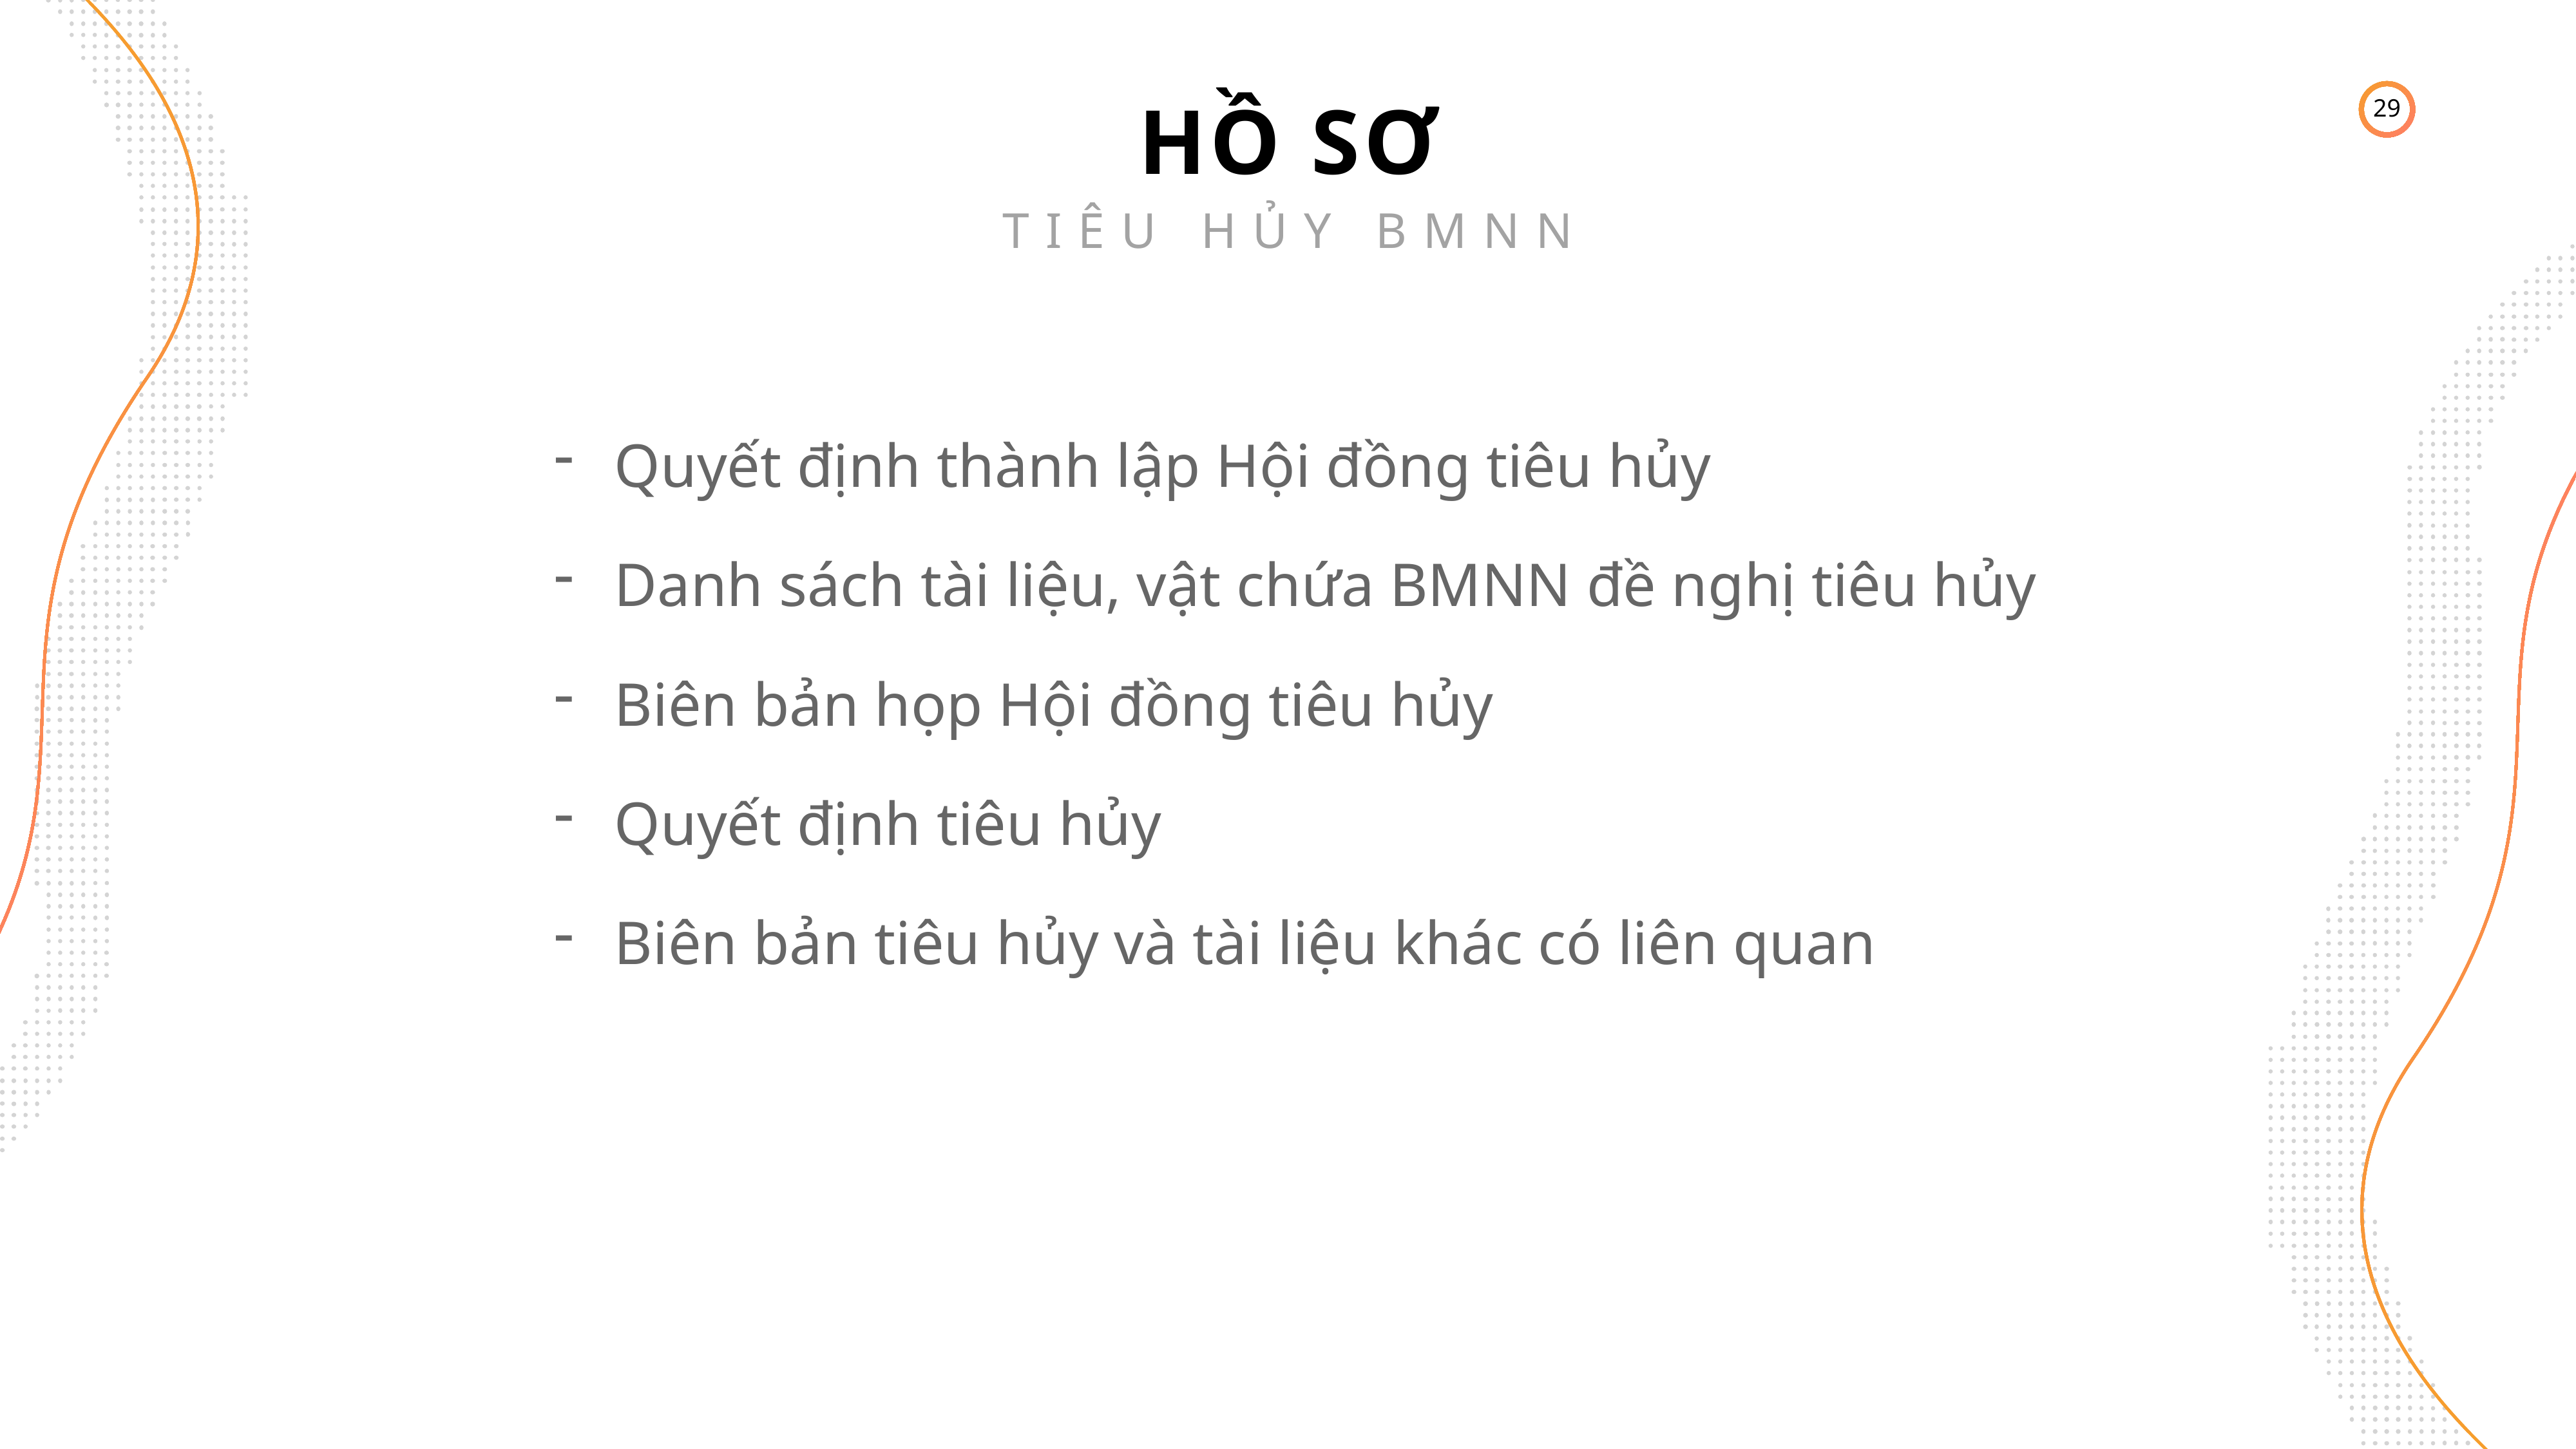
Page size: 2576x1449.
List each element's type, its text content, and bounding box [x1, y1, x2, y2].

text_box [104, 857, 110, 862]
text_box [2488, 314, 2493, 319]
text_box [2454, 511, 2459, 516]
text_box [151, 195, 155, 200]
text_box [151, 497, 155, 502]
text_box [2419, 767, 2423, 772]
text_box [127, 172, 132, 176]
text_box [46, 741, 51, 746]
text_box [115, 21, 121, 26]
text_box [2361, 1417, 2366, 1422]
text_box [70, 892, 74, 898]
text_box [162, 358, 167, 363]
text_box [0, 1066, 5, 1071]
text_box [2374, 1278, 2378, 1283]
text_box [243, 195, 248, 200]
text_box [81, 869, 86, 873]
text_box [2349, 1197, 2354, 1202]
text_box [2349, 883, 2354, 888]
text_box [162, 265, 167, 270]
text_box [2442, 441, 2447, 447]
text_box [2419, 650, 2423, 656]
text_box [2465, 465, 2470, 470]
text_box [2384, 883, 2389, 888]
text_box [2454, 697, 2459, 702]
text_box [2372, 1231, 2378, 1236]
text_box [2430, 511, 2436, 516]
text_box [2477, 639, 2482, 645]
text_box [2291, 1266, 2296, 1271]
text_box [2454, 582, 2459, 586]
text_box [139, 544, 144, 549]
text_box [46, 799, 51, 804]
text_box [2291, 1150, 2296, 1155]
text_box [81, 555, 86, 560]
text_box [104, 509, 110, 514]
text_box [2442, 616, 2447, 621]
text_box [2419, 545, 2423, 551]
text_box [2303, 964, 2307, 969]
text_box [196, 334, 202, 339]
text_box [220, 172, 225, 176]
text_box [23, 1054, 28, 1059]
text_box [34, 846, 40, 850]
text_box [2430, 465, 2436, 470]
text_box [139, 195, 144, 200]
text_box [2407, 465, 2412, 470]
text_box [2338, 1208, 2343, 1213]
text_box [57, 659, 62, 665]
text_box [116, 532, 121, 537]
text_box [104, 683, 110, 688]
text_box [2384, 1324, 2389, 1329]
text_box [2407, 779, 2412, 784]
text_box [2407, 709, 2412, 714]
text_box [2430, 477, 2436, 482]
text_box [2442, 582, 2447, 586]
text_box [2291, 1069, 2296, 1074]
text_box [70, 857, 74, 862]
text_box [2349, 871, 2354, 876]
text_box [70, 695, 74, 700]
text_box [2558, 256, 2563, 261]
text_box [2419, 848, 2423, 853]
text_box [2291, 1046, 2296, 1051]
text_box [2465, 627, 2470, 633]
text_box [2442, 384, 2447, 389]
text_box [2338, 1244, 2343, 1248]
text_box [2419, 709, 2423, 714]
text_box [2465, 395, 2470, 400]
text_box [2419, 441, 2423, 447]
text_box [185, 381, 191, 386]
text_box [81, 892, 86, 898]
text_box [70, 822, 74, 828]
text_box [2407, 941, 2412, 946]
text_box [2407, 732, 2412, 737]
text_box [198, 195, 202, 200]
text_box [2419, 430, 2423, 435]
text_box [2303, 1057, 2307, 1063]
text_box [2314, 1301, 2320, 1307]
text_box [2442, 650, 2447, 656]
text_box [2384, 1383, 2389, 1388]
text_box [2430, 1406, 2436, 1410]
text_box [2465, 755, 2470, 760]
text_box [2291, 1278, 2296, 1283]
text_box [2361, 1126, 2366, 1132]
text_box [2303, 1219, 2308, 1225]
text_box [139, 358, 144, 363]
text_box [2442, 721, 2447, 726]
text_box [2372, 1069, 2378, 1074]
text_box [209, 346, 214, 351]
text_box [70, 1043, 74, 1048]
text_box [162, 21, 167, 26]
text_box [2535, 326, 2540, 330]
text_box [23, 1124, 28, 1129]
text_box [0, 1090, 5, 1095]
text_box [2326, 1057, 2331, 1063]
text_box [2430, 732, 2436, 737]
text_box [139, 428, 144, 433]
text_box [2361, 1394, 2366, 1399]
text_box [57, 625, 62, 630]
text_box [2419, 895, 2423, 900]
text_box [2338, 1103, 2343, 1109]
text_box [162, 578, 167, 583]
text_box [2372, 1219, 2378, 1225]
text_box [139, 451, 144, 455]
text_box [2430, 1394, 2435, 1399]
text_box [2454, 639, 2459, 645]
text_box [127, 32, 132, 38]
text_box [2361, 1139, 2366, 1144]
text_box [104, 68, 109, 73]
text_box [93, 555, 98, 560]
text_box [2430, 407, 2436, 412]
text_box [46, 764, 51, 769]
text_box [151, 21, 155, 26]
text_box [2396, 1324, 2401, 1329]
text_box [2454, 395, 2459, 400]
text_box [2523, 302, 2529, 307]
text_box [2442, 674, 2447, 679]
text_box [93, 810, 98, 816]
text_box [151, 102, 155, 107]
text_box [2477, 582, 2482, 586]
text_box [139, 567, 144, 572]
text_box [2384, 1405, 2389, 1410]
text_box [35, 1020, 40, 1025]
text_box [2372, 1266, 2378, 1271]
text_box [2465, 348, 2470, 354]
text_box [139, 184, 144, 188]
text_box [162, 311, 167, 317]
text_box [2407, 627, 2412, 633]
text_box [232, 265, 236, 270]
text_box [2384, 988, 2389, 992]
text_box [2396, 964, 2400, 969]
text_box HỒ SƠ [1129, 80, 1447, 195]
text_box [46, 973, 51, 978]
text_box [2326, 1197, 2331, 1202]
text_box [104, 846, 110, 850]
text_box [115, 102, 121, 108]
text_box [11, 1078, 17, 1083]
text_box [2419, 790, 2423, 795]
text_box [2396, 790, 2400, 795]
text_box [35, 1054, 40, 1059]
text_box [2268, 1057, 2273, 1063]
text_box [151, 346, 155, 351]
text_box [2291, 1057, 2296, 1063]
text_box [69, 636, 74, 641]
text_box [162, 381, 167, 386]
text_box [2326, 1289, 2331, 1294]
text_box [173, 55, 178, 61]
text_box [2338, 1173, 2343, 1178]
text_box [116, 695, 121, 700]
text_box [2546, 302, 2552, 307]
text_box [2349, 1255, 2354, 1260]
text_box [220, 334, 225, 339]
text_box [116, 474, 121, 479]
text_box [2326, 1092, 2331, 1097]
text_box [58, 1008, 62, 1013]
text_box [128, 590, 132, 594]
text_box [2396, 755, 2400, 760]
text_box [2430, 557, 2436, 563]
text_box [2384, 790, 2389, 795]
text_box [2430, 779, 2436, 784]
text_box [2361, 929, 2366, 934]
text_box [58, 1020, 62, 1025]
text_box [2419, 1417, 2424, 1422]
text_box [2361, 1301, 2366, 1306]
text_box [93, 985, 98, 990]
text_box [46, 927, 51, 932]
text_box [2465, 674, 2470, 679]
text_box [57, 695, 62, 700]
text_box [127, 102, 132, 108]
text_box [2407, 813, 2412, 819]
text_box [232, 369, 236, 374]
text_box [162, 392, 167, 397]
text_box [232, 381, 236, 386]
text_box [2477, 557, 2482, 563]
text_box [2338, 1126, 2343, 1132]
text_box [70, 939, 74, 943]
text_box [2349, 1103, 2354, 1108]
text_box [46, 880, 51, 886]
text_box [70, 869, 74, 873]
text_box [2303, 1173, 2308, 1178]
text_box [162, 149, 167, 154]
text_box [2419, 592, 2423, 598]
text_box [2361, 1289, 2366, 1294]
text_box [93, 973, 98, 978]
text_box [128, 601, 132, 607]
text_box [104, 717, 110, 723]
text_box [2384, 1429, 2389, 1434]
text_box [232, 299, 236, 305]
text_box [2419, 477, 2423, 482]
text_box [2349, 1289, 2354, 1294]
text_box [2326, 1010, 2331, 1016]
text_box [2396, 767, 2400, 772]
text_box [2407, 650, 2412, 656]
text_box [2291, 1244, 2296, 1248]
text_box [232, 230, 236, 236]
text_box [46, 892, 51, 898]
text_box [2511, 290, 2517, 296]
text_box [151, 358, 155, 363]
text_box [2465, 663, 2470, 667]
text_box [34, 741, 39, 746]
text_box [2384, 895, 2389, 900]
text_box [128, 659, 132, 665]
text_box [173, 462, 179, 468]
text_box [196, 416, 202, 421]
text_box [2291, 1185, 2296, 1190]
text_box [2361, 1266, 2366, 1271]
text_box [104, 776, 110, 781]
text_box [2372, 1336, 2378, 1341]
text_box [104, 497, 110, 502]
text_box [81, 695, 86, 700]
text_box [2430, 1417, 2436, 1422]
text_box [2396, 732, 2400, 737]
text_box [2291, 1081, 2296, 1085]
text_box [2430, 709, 2436, 714]
text_box [208, 265, 214, 270]
text_box [46, 1090, 51, 1095]
text_box [2326, 1266, 2331, 1271]
text_box [2361, 1103, 2366, 1108]
text_box [104, 973, 110, 978]
text_box [220, 195, 225, 200]
text_box [2430, 720, 2436, 726]
text_box [2349, 860, 2354, 865]
text_box [2430, 685, 2436, 690]
text_box [35, 1066, 40, 1071]
text_box [11, 1090, 17, 1095]
text_box [2349, 1185, 2354, 1190]
text_box [57, 764, 62, 769]
text_box [81, 648, 86, 653]
text_box [2361, 1312, 2366, 1318]
text_box [104, 648, 110, 653]
text_box [104, 544, 110, 549]
text_box [185, 323, 191, 328]
text_box [35, 985, 40, 990]
text_box [2570, 278, 2575, 284]
text_box [208, 299, 214, 305]
text_box [2372, 1394, 2378, 1399]
text_box [70, 799, 74, 804]
text_box [173, 288, 178, 293]
text_box [2407, 883, 2412, 888]
text_box [58, 857, 62, 862]
text_box [162, 160, 167, 166]
text_box [232, 253, 236, 258]
text_box [58, 1054, 62, 1059]
text_box [2442, 860, 2448, 865]
text_box [58, 834, 62, 839]
text_box [173, 299, 178, 305]
text_box [58, 904, 62, 909]
text_box [2535, 290, 2540, 296]
text_box [0, 1148, 5, 1153]
text_box [151, 392, 155, 397]
text_box [2314, 1278, 2320, 1283]
text_box [2477, 743, 2481, 748]
text_box [2407, 929, 2412, 934]
text_box [2477, 663, 2482, 667]
text_box [2407, 558, 2412, 563]
text_box [81, 857, 86, 862]
text_box [2419, 1394, 2424, 1399]
text_box [2442, 557, 2447, 563]
text_box [2303, 1069, 2307, 1074]
text_box [2477, 348, 2481, 354]
text_box [208, 242, 214, 247]
text_box [2303, 1312, 2308, 1318]
text_box [185, 172, 190, 176]
text_box [2454, 721, 2459, 726]
text_box [232, 311, 236, 317]
text_box [243, 288, 248, 293]
text_box [2337, 1081, 2343, 1085]
text_box [2419, 779, 2423, 784]
text_box [139, 102, 144, 107]
text_box [162, 253, 167, 258]
text_box [2349, 1010, 2354, 1016]
text_box [185, 416, 191, 421]
text_box [58, 1066, 62, 1071]
text_box [2523, 314, 2529, 319]
text_box [2361, 1046, 2366, 1051]
text_box [162, 451, 167, 455]
text_box [2511, 326, 2517, 330]
text_box [2280, 1173, 2285, 1178]
text_box [2384, 964, 2389, 969]
text_box [2349, 988, 2354, 992]
text_box [11, 1113, 17, 1117]
text_box [2523, 348, 2528, 354]
text_box [2372, 1244, 2378, 1248]
text_box [2291, 1139, 2296, 1144]
text_box [2477, 372, 2481, 377]
text_box [2511, 372, 2517, 377]
text_box [173, 102, 178, 107]
text_box [104, 659, 110, 665]
text_box [2454, 534, 2459, 540]
text_box [70, 753, 74, 757]
text_box [197, 102, 202, 107]
text_box [2361, 871, 2367, 876]
text_box [81, 590, 86, 595]
text_box [2465, 441, 2470, 447]
text_box [185, 497, 191, 502]
text_box [34, 753, 39, 757]
text_box [2349, 1244, 2354, 1248]
text_box [2361, 964, 2366, 969]
text_box [2430, 1429, 2436, 1434]
text_box [93, 683, 98, 688]
text_box [162, 32, 167, 38]
text_box [2372, 1057, 2378, 1063]
text_box [2430, 523, 2436, 528]
text_box [128, 625, 132, 630]
text_box [2361, 999, 2366, 1004]
text_box [2535, 337, 2540, 342]
text_box [139, 532, 144, 537]
text_box [2372, 1034, 2378, 1039]
text_box [2361, 848, 2367, 853]
text_box [151, 32, 155, 38]
text_box [2430, 604, 2436, 609]
text_box [81, 927, 86, 932]
text_box [2314, 1010, 2319, 1016]
text_box [162, 277, 167, 281]
text_box [185, 439, 191, 444]
text_box [2314, 1173, 2320, 1178]
text_box [46, 1009, 51, 1013]
text_box [2477, 685, 2482, 690]
text_box [232, 346, 236, 351]
text_box [2465, 592, 2470, 598]
text_box [196, 277, 202, 281]
text_box [139, 207, 144, 213]
text_box [2349, 1162, 2354, 1166]
text_box [173, 242, 178, 247]
text_box [2361, 1081, 2366, 1085]
text_box [2384, 952, 2389, 958]
text_box [2314, 1069, 2320, 1074]
text_box [46, 857, 51, 862]
text_box [2372, 941, 2378, 946]
text_box [116, 625, 121, 630]
text_box [104, 79, 109, 84]
text_box [209, 404, 214, 409]
text_box [2465, 570, 2470, 574]
text_box [2384, 1278, 2389, 1283]
text_box [2314, 941, 2319, 946]
text_box [116, 486, 121, 491]
text_box [70, 996, 74, 1001]
text_box [220, 358, 225, 363]
text_box [2407, 663, 2412, 667]
text_box [173, 195, 178, 200]
text_box [232, 207, 236, 212]
text_box [2384, 1359, 2389, 1364]
text_box [173, 277, 178, 281]
text_box [115, 125, 121, 131]
text_box [70, 1054, 74, 1059]
text_box [139, 416, 144, 421]
text_box [2314, 1244, 2320, 1248]
text_box [2442, 1429, 2447, 1434]
text_box [81, 753, 86, 757]
text_box [0, 1078, 5, 1083]
text_box [2465, 790, 2470, 795]
text_box [128, 462, 132, 468]
text_box [2419, 883, 2423, 888]
text_box [2372, 964, 2378, 969]
text_box [151, 160, 155, 166]
text_box [23, 1066, 28, 1071]
text_box [162, 404, 167, 410]
text_box [2360, 471, 2576, 1449]
text_box [2326, 999, 2331, 1004]
text_box [185, 369, 191, 374]
text_box [93, 695, 98, 700]
text_box [93, 578, 98, 583]
text_box [104, 822, 110, 828]
text_box [23, 1043, 28, 1048]
text_box [2303, 1126, 2308, 1132]
text_box [208, 311, 214, 317]
text_box [2384, 929, 2389, 934]
text_box [220, 428, 225, 433]
text_box [2419, 860, 2423, 865]
text_box [70, 1008, 74, 1013]
text_box [2338, 1150, 2343, 1155]
text_box [57, 648, 62, 653]
text_box [2454, 627, 2459, 633]
text_box [93, 567, 98, 572]
text_box [2465, 372, 2470, 377]
text_box [208, 207, 214, 212]
text_box [2372, 906, 2378, 911]
text_box [162, 497, 167, 502]
text_box [2442, 570, 2447, 574]
text_box [220, 230, 225, 236]
text_box [2303, 1289, 2308, 1294]
text_box [2303, 1092, 2307, 1097]
text_box [81, 578, 86, 583]
text_box [104, 729, 110, 734]
text_box [139, 404, 144, 410]
text_box [232, 323, 236, 328]
text_box [185, 404, 191, 410]
text_box [2337, 1010, 2343, 1016]
text_box [2314, 964, 2319, 969]
text_box [151, 439, 155, 444]
text_box [2546, 314, 2552, 319]
text_box [35, 1113, 40, 1117]
text_box [2442, 407, 2447, 412]
text_box [58, 973, 62, 978]
text_box [2337, 1034, 2343, 1039]
text_box [2337, 1057, 2343, 1063]
text_box [196, 299, 202, 305]
text_box [2326, 1348, 2331, 1352]
text_box [115, 137, 121, 142]
text_box [93, 717, 98, 723]
text_box [2268, 1173, 2273, 1178]
text_box [2384, 906, 2389, 911]
text_box [2419, 825, 2423, 830]
text_box [93, 601, 98, 607]
text_box [104, 764, 110, 769]
text_box [46, 846, 51, 850]
text_box [2454, 743, 2459, 748]
text_box [2419, 522, 2423, 528]
text_box [243, 242, 248, 247]
text_box [2303, 1115, 2307, 1121]
text_box [220, 184, 225, 188]
text_box [162, 520, 167, 526]
text_box [151, 311, 155, 317]
text_box [2419, 837, 2423, 842]
text_box [232, 392, 236, 397]
text_box [70, 927, 74, 932]
text_box [2408, 1348, 2412, 1352]
text_box [2268, 1081, 2273, 1085]
text_box [151, 416, 155, 421]
text_box [23, 1090, 28, 1095]
text_box [70, 961, 74, 967]
text_box [2372, 918, 2378, 923]
text_box [57, 776, 62, 781]
text_box [2361, 1336, 2366, 1341]
text_box [2419, 906, 2423, 911]
text_box [2384, 871, 2389, 876]
text_box [93, 857, 98, 862]
text_box [138, 9, 144, 14]
text_box [2303, 1010, 2307, 1016]
text_box [151, 265, 155, 270]
text_box [2349, 1139, 2354, 1144]
text_box [70, 717, 74, 723]
text_box [57, 636, 62, 641]
text_box [173, 520, 179, 526]
text_box [162, 207, 167, 213]
text_box [58, 9, 62, 14]
text_box [104, 55, 109, 61]
text_box [2337, 929, 2343, 934]
text_box [2361, 988, 2366, 992]
text_box [2361, 895, 2367, 900]
text_box [2430, 639, 2436, 645]
text_box [2454, 604, 2459, 609]
text_box [2280, 1139, 2285, 1144]
text_box [2314, 1197, 2320, 1202]
text_box [2349, 1394, 2354, 1399]
text_box [139, 497, 144, 502]
text_box [93, 636, 98, 641]
text_box [2407, 639, 2412, 645]
text_box [2430, 883, 2436, 888]
text_box [185, 358, 191, 363]
text_box [232, 218, 236, 224]
text_box [138, 32, 144, 38]
text_box [2465, 697, 2470, 702]
text_box [93, 776, 98, 781]
text_box [104, 695, 110, 700]
text_box [2442, 685, 2447, 690]
text_box [243, 253, 248, 258]
text_box [2408, 1417, 2412, 1422]
text_box [139, 555, 144, 560]
text_box [174, 114, 178, 119]
text_box [2570, 244, 2575, 249]
text_box [2291, 1255, 2296, 1260]
text_box [2546, 256, 2552, 261]
text_box [81, 834, 86, 839]
text_box [220, 265, 225, 270]
text_box [243, 299, 248, 305]
text_box [2372, 825, 2378, 830]
text_box [2430, 663, 2436, 667]
text_box [93, 532, 98, 537]
text_box [57, 683, 62, 688]
text_box [2454, 477, 2459, 482]
text_box [196, 392, 202, 397]
text_box [2303, 1162, 2308, 1166]
text_box [2396, 952, 2400, 958]
text_box [2407, 837, 2412, 842]
text_box [2314, 1115, 2320, 1121]
text_box [173, 439, 179, 444]
text_box [46, 695, 51, 700]
text_box [2430, 755, 2436, 760]
text_box [173, 218, 178, 224]
text_box [2465, 685, 2470, 690]
text_box [2465, 534, 2470, 540]
text_box [2361, 1405, 2366, 1410]
text_box [2407, 790, 2412, 795]
text_box [116, 497, 121, 502]
text_box [173, 544, 179, 549]
text_box [93, 625, 98, 630]
text_box [2523, 290, 2529, 296]
text_box [197, 451, 202, 455]
text_box [58, 1078, 62, 1083]
text_box [2477, 616, 2482, 621]
text_box [2407, 592, 2412, 598]
text_box [173, 253, 178, 258]
text_box [115, 114, 121, 119]
text_box [2442, 1440, 2447, 1446]
text_box [2442, 663, 2447, 667]
text_box [69, 578, 74, 583]
text_box [104, 636, 110, 641]
text_box [2407, 570, 2412, 574]
text_box [2396, 871, 2400, 876]
text_box [2558, 267, 2563, 272]
text_box [2314, 1034, 2320, 1039]
text_box [2430, 500, 2436, 504]
text_box [2338, 1370, 2343, 1376]
text_box [185, 265, 191, 270]
text_box [11, 1136, 17, 1141]
text_box [2326, 988, 2331, 992]
text_box [2349, 1370, 2354, 1376]
text_box [139, 160, 144, 166]
text_box [151, 404, 155, 410]
text_box [2349, 1324, 2354, 1329]
text_box [2419, 697, 2423, 702]
text_box [209, 416, 214, 421]
text_box [2477, 697, 2482, 702]
text_box [162, 218, 167, 224]
text_box [58, 846, 62, 850]
text_box [2314, 1022, 2320, 1027]
text_box [2338, 1394, 2343, 1399]
text_box [70, 764, 74, 769]
text_box [209, 369, 214, 374]
text_box [81, 950, 86, 955]
text_box [2454, 557, 2459, 563]
text_box [2430, 441, 2436, 447]
text_box [162, 55, 167, 61]
text_box [186, 532, 191, 537]
text_box [2396, 1359, 2401, 1364]
text_box [2326, 976, 2331, 981]
text_box [2326, 1301, 2331, 1307]
text_box [2442, 1417, 2447, 1422]
text_box [151, 91, 155, 95]
text_box [115, 68, 121, 73]
text_box [208, 195, 214, 200]
text_box [2338, 1255, 2343, 1260]
text_box [2523, 337, 2528, 342]
text_box [127, 21, 132, 26]
text_box [2465, 582, 2470, 586]
text_box [151, 323, 155, 328]
text_box [2349, 895, 2354, 900]
text_box [2326, 1219, 2331, 1225]
text_box [104, 613, 110, 618]
text_box [81, 788, 86, 793]
text_box [2314, 1255, 2320, 1260]
text_box [243, 207, 248, 212]
text_box [2465, 511, 2470, 516]
text_box [2280, 1244, 2285, 1248]
text_box [2407, 755, 2412, 760]
text_box [2337, 895, 2343, 900]
text_box [2361, 883, 2367, 888]
text_box [2303, 1231, 2308, 1236]
text_box [2407, 895, 2412, 900]
text_box [11, 1043, 17, 1048]
text_box [162, 369, 167, 374]
text_box [173, 160, 178, 166]
text_box [2407, 534, 2412, 540]
text_box [2349, 1231, 2354, 1236]
text_box [2349, 1150, 2354, 1155]
text_box [2361, 1370, 2366, 1376]
text_box [46, 1054, 51, 1059]
text_box [208, 172, 214, 176]
text_box [2465, 453, 2470, 459]
text_box [2361, 1429, 2366, 1434]
text_box [58, 996, 62, 1001]
text_box [2419, 453, 2423, 459]
text_box [104, 567, 110, 572]
text_box [2384, 918, 2389, 923]
text_box [139, 590, 144, 594]
text_box [2500, 348, 2505, 354]
text_box [138, 55, 144, 61]
text_box [2546, 267, 2552, 272]
text_box [2349, 941, 2354, 946]
text_box [220, 149, 225, 154]
text_box [2396, 1394, 2401, 1399]
text_box [2442, 500, 2447, 504]
text_box [2408, 1370, 2412, 1376]
text_box [93, 648, 98, 653]
text_box [93, 869, 98, 873]
text_box [70, 683, 74, 688]
text_box [2326, 1022, 2331, 1027]
text_box [2280, 1126, 2285, 1132]
text_box [2465, 523, 2470, 528]
text_box [243, 277, 248, 281]
text_box [2280, 1196, 2285, 1202]
text_box [2372, 837, 2378, 842]
text_box [2338, 1289, 2343, 1294]
text_box [2430, 534, 2436, 540]
text_box [2384, 1336, 2389, 1341]
text_box [220, 160, 225, 166]
text_box [2349, 1046, 2354, 1051]
text_box [2337, 952, 2343, 958]
text_box [2338, 1197, 2343, 1202]
text_box [2384, 1289, 2389, 1294]
text_box [2384, 1348, 2389, 1352]
text_box [151, 242, 155, 247]
text_box [2430, 592, 2436, 598]
text_box [2349, 1266, 2354, 1271]
text_box [2314, 1126, 2320, 1132]
text_box [151, 137, 155, 142]
text_box [92, 79, 97, 84]
text_box [2280, 1231, 2285, 1236]
text_box [23, 1101, 28, 1106]
text_box [2349, 1115, 2354, 1121]
text_box [2303, 1197, 2308, 1202]
text_box [185, 277, 190, 281]
text_box [93, 672, 98, 676]
text_box [2442, 430, 2447, 435]
text_box [58, 950, 62, 955]
text_box [2454, 825, 2459, 830]
text_box [2442, 825, 2448, 830]
text_box [58, 788, 62, 793]
text_box [2349, 1348, 2354, 1352]
text_box [196, 288, 202, 293]
text_box [2326, 1126, 2331, 1132]
text_box [162, 532, 167, 537]
text_box [151, 520, 155, 526]
text_box [35, 1043, 40, 1048]
text_box [2280, 1150, 2285, 1155]
text_box [46, 683, 51, 688]
text_box [2326, 1312, 2331, 1318]
text_box [151, 55, 155, 61]
text_box [81, 939, 86, 943]
text_box [2454, 779, 2459, 784]
text_box [81, 636, 86, 641]
text_box [116, 601, 121, 607]
text_box [151, 277, 155, 281]
text_box [2454, 813, 2459, 819]
text_box [162, 335, 167, 339]
text_box [128, 497, 132, 502]
text_box [116, 578, 121, 583]
text_box [2349, 1219, 2354, 1225]
text_box [139, 578, 144, 583]
text_box [2454, 592, 2459, 598]
text_box [116, 636, 121, 641]
text_box [2396, 988, 2400, 992]
text_box [2372, 883, 2378, 888]
text_box [2454, 616, 2459, 621]
text_box [2442, 802, 2448, 807]
text_box [185, 392, 191, 397]
text_box [34, 717, 40, 723]
text_box [35, 1101, 40, 1106]
text_box [185, 311, 191, 317]
text_box [139, 520, 144, 526]
text_box [197, 428, 202, 433]
text_box [104, 555, 110, 560]
text_box [2430, 697, 2436, 702]
text_box [2396, 918, 2400, 923]
text_box [2442, 790, 2448, 795]
text_box [2384, 1370, 2389, 1376]
text_box [116, 613, 121, 618]
text_box [35, 1009, 40, 1013]
text_box [2465, 488, 2470, 493]
text_box [93, 822, 98, 828]
text_box [46, 985, 51, 990]
text_box [2384, 802, 2389, 807]
text_box [115, 55, 121, 61]
text_box [2419, 663, 2423, 667]
text_box [2396, 1405, 2401, 1410]
text_box [2454, 488, 2459, 493]
text_box [2314, 1103, 2320, 1109]
text_box [2291, 1092, 2296, 1097]
text_box [81, 717, 86, 723]
text_box [2326, 1115, 2331, 1121]
text_box [70, 880, 74, 886]
text_box [2361, 860, 2367, 865]
text_box [2268, 1139, 2273, 1144]
text_box [2407, 743, 2412, 748]
text_box [2338, 1278, 2343, 1283]
text_box [2454, 384, 2459, 389]
text_box [116, 683, 121, 688]
text_box [93, 892, 98, 898]
text_box [70, 904, 74, 909]
text_box [139, 91, 144, 95]
text_box [173, 451, 179, 455]
text_box [2477, 755, 2481, 760]
text_box [151, 114, 155, 119]
text_box [92, 10, 97, 14]
text_box [2396, 1417, 2401, 1422]
text_box [2442, 419, 2447, 423]
text_box [2442, 755, 2447, 760]
text_box [2407, 500, 2412, 504]
text_box [151, 253, 155, 258]
text_box [2280, 1115, 2285, 1121]
text_box [2372, 1429, 2378, 1434]
text_box [2488, 419, 2494, 423]
text_box [104, 939, 110, 943]
text_box [2349, 964, 2354, 969]
text_box [47, 648, 51, 653]
text_box [173, 416, 179, 421]
text_box [2349, 1022, 2354, 1027]
text_box [2337, 999, 2343, 1004]
text_box [2408, 1394, 2412, 1399]
text_box [2349, 1057, 2354, 1063]
text_box [104, 880, 110, 886]
text_box [46, 950, 51, 955]
text_box [162, 474, 167, 479]
text_box [2500, 314, 2505, 319]
text_box [2338, 1231, 2343, 1236]
text_box [2314, 1139, 2320, 1144]
text_box [2361, 1034, 2366, 1039]
text_box [2303, 1150, 2308, 1155]
text_box [2419, 1359, 2424, 1364]
text_box [104, 532, 110, 537]
text_box [173, 486, 179, 491]
text_box [243, 323, 248, 328]
text_box [2326, 952, 2331, 958]
text_box [2337, 883, 2343, 888]
text_box [2465, 604, 2470, 609]
text_box [2430, 419, 2436, 423]
text_box [128, 567, 132, 572]
text_box [104, 753, 110, 757]
text_box [70, 973, 74, 978]
text_box [2396, 976, 2400, 981]
text_box [208, 149, 214, 154]
text_box [2430, 616, 2436, 621]
text_box [220, 346, 225, 351]
text_box [128, 532, 132, 537]
text_box [2535, 314, 2540, 319]
text_box [2314, 1150, 2320, 1155]
text_box [2349, 1336, 2354, 1341]
text_box [2430, 825, 2436, 830]
text_box [162, 567, 167, 572]
text_box [70, 788, 74, 793]
text_box [2419, 720, 2423, 726]
text_box [2396, 860, 2400, 865]
text_box [2407, 952, 2412, 958]
text_box [23, 1078, 28, 1083]
text_box [2326, 918, 2331, 923]
text_box [46, 706, 51, 712]
text_box [196, 358, 202, 363]
text_box [127, 68, 132, 73]
text_box [57, 717, 62, 723]
text_box [93, 764, 98, 769]
text_box [2291, 1219, 2296, 1225]
text_box [2291, 1126, 2296, 1132]
text_box [0, 0, 200, 934]
text_box [2326, 1069, 2331, 1074]
text_box [93, 613, 98, 618]
text_box [0, 1101, 5, 1106]
text_box [2407, 825, 2412, 830]
text_box [2268, 1196, 2273, 1202]
text_box [81, 904, 86, 909]
text_box [151, 149, 155, 154]
text_box [70, 21, 74, 26]
text_box [2570, 267, 2575, 272]
text_box [2314, 1324, 2319, 1329]
text_box [2303, 1046, 2307, 1051]
text_box [34, 973, 40, 979]
text_box [116, 544, 121, 549]
text_box [208, 114, 214, 119]
text_box [2361, 1010, 2366, 1016]
text_box [173, 44, 178, 49]
text_box [116, 659, 121, 665]
text_box [2361, 1324, 2366, 1329]
text_box [2419, 488, 2423, 493]
text_box [173, 369, 179, 374]
text_box [196, 323, 202, 328]
text_box [139, 486, 144, 491]
text_box [46, 961, 51, 967]
text_box [173, 334, 178, 339]
text_box [81, 973, 86, 978]
text_box [139, 613, 144, 618]
text_box [46, 729, 51, 734]
text_box [162, 184, 167, 188]
text_box [2419, 918, 2423, 923]
text_box [2337, 906, 2343, 911]
text_box [2338, 1115, 2343, 1121]
text_box [2314, 1162, 2320, 1166]
text_box [196, 381, 202, 386]
text_box [185, 184, 190, 188]
text_box [2326, 1336, 2331, 1341]
text_box [185, 79, 190, 84]
text_box [151, 44, 155, 49]
text_box [69, 590, 74, 595]
text_box [2407, 477, 2412, 482]
text_box [58, 985, 62, 990]
text_box [209, 439, 214, 444]
text_box [2477, 326, 2481, 330]
text_box [2477, 395, 2481, 400]
text_box [2407, 848, 2412, 853]
text_box [46, 904, 51, 909]
text_box [2372, 813, 2378, 819]
text_box [2396, 813, 2400, 819]
text_box [92, 55, 97, 61]
text_box [151, 218, 155, 224]
text_box [2500, 360, 2505, 365]
text_box [196, 184, 202, 188]
text_box [104, 950, 110, 955]
text_box [2361, 1115, 2366, 1121]
text_box [58, 822, 62, 828]
text_box [2465, 430, 2470, 435]
text_box [162, 288, 167, 293]
text_box [2337, 988, 2343, 992]
text_box [2408, 1383, 2412, 1388]
text_box [57, 741, 62, 746]
text_box [2430, 1441, 2436, 1446]
text_box [162, 509, 167, 514]
text_box [128, 636, 132, 641]
text_box [2268, 1103, 2273, 1109]
text_box [2326, 964, 2331, 969]
text_box [2384, 1301, 2389, 1306]
text_box [2384, 825, 2389, 830]
text_box [2396, 1429, 2401, 1434]
text_box [93, 846, 98, 850]
text_box [81, 846, 86, 850]
text_box [2291, 1115, 2296, 1121]
text_box [46, 1078, 51, 1083]
text_box [185, 125, 190, 131]
text_box [81, 706, 86, 712]
text_box [185, 242, 191, 247]
text_box [2477, 337, 2481, 342]
text_box [70, 706, 74, 712]
text_box [199, 207, 202, 212]
text_box [2465, 721, 2470, 726]
text_box [185, 195, 190, 200]
text_box [2314, 1312, 2319, 1318]
text_box [93, 939, 98, 943]
text_box [2361, 1383, 2366, 1388]
text_box [127, 137, 132, 142]
text_box [151, 474, 155, 479]
text_box [208, 230, 214, 236]
text_box [2442, 523, 2447, 528]
text_box [2454, 663, 2459, 667]
text_box [162, 242, 167, 247]
text_box [2430, 430, 2436, 435]
text_box [2268, 1069, 2273, 1074]
text_box [2349, 1278, 2354, 1283]
text_box [2291, 1162, 2296, 1166]
text_box [2523, 279, 2529, 284]
text_box [2430, 650, 2436, 656]
text_box [127, 114, 132, 119]
text_box [150, 601, 155, 607]
text_box [2314, 1046, 2320, 1051]
text_box [2303, 976, 2307, 981]
text_box [2349, 1173, 2354, 1178]
text_box [2372, 1301, 2378, 1306]
text_box [93, 729, 98, 734]
text_box [104, 927, 110, 932]
text_box [11, 1124, 17, 1129]
text_box [81, 1020, 86, 1025]
text_box [199, 242, 202, 247]
text_box [81, 729, 86, 734]
text_box [162, 439, 167, 444]
text_box [2454, 755, 2459, 760]
text_box [2338, 1359, 2343, 1364]
text_box [2454, 767, 2459, 772]
text_box [2454, 1440, 2459, 1446]
text_box [243, 265, 248, 270]
text_box [2372, 1081, 2378, 1085]
text_box [209, 334, 214, 339]
text_box [2396, 848, 2400, 853]
text_box [46, 810, 51, 816]
text_box [2303, 1324, 2308, 1329]
text_box [2303, 1301, 2308, 1307]
text_box [151, 9, 155, 14]
text_box [2349, 1417, 2354, 1422]
text_box [2303, 1278, 2308, 1283]
text_box [2337, 964, 2343, 969]
text_box [2280, 1069, 2285, 1074]
text_box [35, 1090, 40, 1095]
text_box [2442, 837, 2448, 842]
text_box [2337, 1092, 2343, 1097]
text_box [2314, 988, 2319, 992]
text_box [58, 869, 62, 873]
text_box [209, 323, 214, 328]
text_box [232, 358, 236, 363]
text_box [2372, 1046, 2378, 1051]
text_box [104, 672, 110, 676]
text_box [139, 601, 144, 607]
text_box [81, 996, 86, 1001]
text_box [93, 741, 98, 746]
text_box [2326, 941, 2331, 946]
text_box [2314, 999, 2319, 1004]
text_box [46, 672, 51, 676]
text_box [2500, 384, 2505, 389]
text_box [2454, 441, 2459, 447]
text_box [104, 32, 109, 38]
text_box [2361, 952, 2366, 958]
text_box [46, 1020, 51, 1025]
text_box [2419, 685, 2423, 690]
text_box [57, 706, 62, 712]
text_box [2511, 360, 2517, 365]
text_box [243, 358, 248, 363]
text_box [2291, 1196, 2296, 1202]
text_box [35, 695, 40, 700]
text_box [2442, 639, 2447, 645]
text_box [2454, 453, 2459, 459]
text_box [2361, 941, 2366, 946]
text_box [2303, 999, 2307, 1004]
text_box [104, 22, 108, 26]
text_box [115, 44, 121, 49]
text_box [2477, 570, 2482, 574]
text_box [2338, 1219, 2343, 1225]
text_box [162, 544, 167, 549]
text_box [23, 1113, 28, 1117]
text_box [2419, 1383, 2424, 1388]
text_box [2488, 395, 2494, 400]
text_box [162, 195, 167, 200]
text_box [11, 1101, 17, 1106]
text_box [2280, 1057, 2285, 1063]
text_box [2349, 1034, 2354, 1039]
text_box [139, 114, 144, 119]
text_box [185, 102, 190, 107]
text_box [93, 520, 98, 526]
text_box [81, 776, 86, 781]
text_box [2361, 1162, 2365, 1166]
text_box [70, 741, 74, 746]
text_box [58, 939, 62, 943]
text_box [81, 799, 86, 804]
text_box [2396, 837, 2400, 842]
text_box [2454, 360, 2459, 365]
text_box [2407, 582, 2412, 586]
text_box [2454, 837, 2459, 842]
text_box [2407, 767, 2412, 772]
text_box [104, 904, 110, 909]
text_box [116, 706, 121, 712]
text_box [209, 462, 214, 468]
text_box [2326, 1034, 2331, 1039]
text_box [2442, 709, 2447, 714]
text_box [220, 299, 225, 305]
text_box [2372, 1348, 2378, 1352]
text_box [2326, 1231, 2331, 1236]
text_box [2349, 1126, 2354, 1132]
text_box [2430, 802, 2436, 807]
text_box [2361, 1441, 2366, 1446]
text_box [2454, 732, 2459, 737]
text_box [46, 788, 51, 793]
text_box [104, 810, 110, 816]
text_box [2419, 1441, 2424, 1446]
text_box [139, 149, 144, 154]
text_box [2488, 360, 2493, 365]
text_box [2337, 976, 2343, 981]
text_box [2442, 488, 2447, 493]
text_box [2396, 802, 2400, 807]
text_box [128, 474, 132, 479]
text_box [2384, 848, 2389, 853]
text_box [2303, 1266, 2308, 1271]
text_box [2326, 1162, 2331, 1166]
text_box [2408, 1441, 2412, 1446]
text_box [2314, 1289, 2320, 1294]
text_box [128, 613, 132, 618]
text_box [2349, 1301, 2354, 1307]
text_box [139, 137, 144, 142]
text_box [2419, 627, 2423, 633]
text_box [2442, 592, 2447, 598]
text_box [2326, 1173, 2331, 1178]
text_box [34, 857, 40, 862]
text_box [2338, 1348, 2343, 1352]
text_box [2326, 1324, 2331, 1329]
text_box [2349, 1069, 2354, 1074]
text_box [173, 91, 178, 95]
text_box [57, 753, 62, 757]
text_box [209, 474, 214, 479]
text_box [2303, 1244, 2308, 1248]
text_box [2430, 813, 2436, 819]
text_box [2477, 419, 2481, 423]
text_box [93, 544, 98, 549]
text_box [220, 381, 225, 386]
text_box [2488, 384, 2494, 389]
text_box [2291, 1208, 2296, 1213]
text_box [162, 44, 167, 49]
text_box [2314, 1208, 2320, 1213]
text_box [46, 939, 51, 943]
text_box [2430, 895, 2436, 900]
text_box [35, 822, 40, 828]
text_box [58, 880, 62, 886]
text_box [197, 439, 202, 444]
text_box [2303, 1081, 2307, 1085]
text_box [150, 590, 155, 594]
text_box [2303, 988, 2307, 992]
text_box [220, 288, 225, 293]
text_box [185, 230, 190, 236]
text_box [185, 253, 191, 258]
text_box [2326, 1139, 2331, 1144]
text_box [2570, 290, 2575, 296]
text_box [243, 381, 248, 386]
text_box [2454, 685, 2459, 690]
text_box [2419, 511, 2423, 516]
text_box [2280, 1162, 2285, 1166]
text_box [162, 137, 167, 142]
text_box [2326, 1150, 2331, 1155]
text_box [46, 822, 51, 828]
text_box [128, 520, 132, 526]
text_box [2372, 1441, 2378, 1446]
text_box [2535, 302, 2540, 307]
text_box [185, 509, 191, 514]
text_box [104, 102, 110, 108]
text_box [173, 392, 179, 397]
text_box [2303, 1034, 2307, 1039]
text_box [2442, 534, 2447, 540]
text_box [220, 311, 225, 317]
text_box [2384, 779, 2389, 784]
text_box [2430, 743, 2436, 748]
text_box [2477, 430, 2481, 435]
text_box [2396, 929, 2400, 934]
text_box [2326, 1278, 2331, 1283]
text_box [46, 753, 51, 757]
text_box [2430, 570, 2436, 574]
text_box [34, 729, 40, 734]
text_box [151, 462, 155, 468]
text_box [2558, 290, 2563, 296]
text_box [34, 706, 40, 712]
text_box [2303, 1255, 2308, 1260]
text_box [81, 625, 86, 630]
text_box [2454, 465, 2459, 470]
text_box [2384, 1417, 2389, 1422]
text_box [2558, 314, 2563, 319]
text_box [58, 1032, 62, 1036]
text_box [2361, 1057, 2366, 1063]
text_box [162, 416, 167, 421]
text_box [2349, 918, 2354, 923]
text_box [69, 648, 74, 653]
text_box [2430, 582, 2436, 586]
text_box [2349, 906, 2354, 911]
text_box [2511, 337, 2517, 342]
text_box [2465, 545, 2470, 551]
text_box [2372, 1022, 2378, 1027]
text_box [173, 428, 179, 433]
text_box [58, 961, 62, 967]
text_box [139, 125, 144, 131]
text_box [93, 927, 98, 932]
text_box [2326, 1185, 2331, 1190]
text_box [93, 788, 98, 793]
text_box [2442, 697, 2447, 702]
text_box [162, 91, 167, 95]
text_box [2500, 302, 2505, 307]
text_box [139, 462, 144, 468]
text_box [2488, 372, 2494, 377]
text_box [2407, 906, 2412, 911]
text_box [36, 811, 40, 816]
text_box [2442, 743, 2447, 748]
text_box [104, 799, 110, 804]
text_box [2454, 802, 2459, 807]
text_box [2465, 767, 2470, 772]
text_box [57, 729, 62, 734]
text_box [2372, 1324, 2378, 1329]
text_box [2419, 582, 2423, 586]
text_box [151, 428, 155, 433]
text_box [70, 985, 74, 990]
text_box [92, 32, 97, 37]
text_box [2326, 1255, 2331, 1260]
text_box [2442, 767, 2448, 772]
text_box [2465, 477, 2470, 482]
text_box [2430, 767, 2436, 772]
text_box [2338, 1266, 2343, 1271]
text_box [139, 218, 144, 224]
text_box [220, 323, 225, 328]
text_box [128, 509, 132, 514]
text_box [185, 207, 190, 213]
text_box [2454, 545, 2459, 551]
text_box [162, 172, 167, 176]
text_box [208, 160, 214, 166]
text_box [151, 125, 155, 131]
text_box [2384, 1022, 2389, 1027]
text_box [46, 659, 51, 665]
text_box [2407, 545, 2412, 551]
text_box [2384, 1441, 2389, 1446]
text_box [2442, 511, 2447, 516]
text_box [139, 369, 144, 374]
text_box [46, 776, 51, 781]
text_box [2291, 1022, 2296, 1027]
text_box [2407, 1336, 2412, 1341]
text_box [2488, 326, 2493, 330]
text_box [151, 184, 155, 188]
text_box [2372, 1312, 2378, 1318]
text_box [162, 486, 167, 491]
text_box [104, 590, 110, 595]
text_box [104, 578, 110, 583]
text_box [2442, 465, 2447, 470]
text_box [81, 810, 86, 816]
text_box [2326, 1244, 2331, 1248]
text_box [116, 590, 121, 594]
text_box [127, 79, 132, 84]
text_box [2372, 1417, 2378, 1422]
text_box [196, 137, 202, 142]
text_box [93, 1008, 98, 1013]
text_box [162, 299, 167, 305]
text_box [2407, 685, 2412, 690]
text_box [93, 961, 98, 967]
text_box [197, 462, 202, 468]
text_box [70, 915, 74, 920]
text_box [2396, 743, 2400, 748]
text_box [70, 776, 74, 781]
text_box [127, 55, 132, 61]
text_box [2442, 848, 2448, 853]
text_box [2558, 279, 2563, 284]
text_box [138, 21, 144, 26]
text_box [2546, 279, 2552, 284]
text_box [220, 369, 225, 374]
text_box [2546, 290, 2552, 296]
text_box [220, 253, 225, 258]
text_box [2349, 1081, 2354, 1085]
text_box [2477, 604, 2482, 609]
text_box [208, 277, 214, 281]
text_box [2303, 1139, 2308, 1144]
text_box [196, 149, 202, 154]
text_box [2477, 360, 2481, 365]
text_box [162, 323, 167, 328]
text_box [2430, 545, 2436, 551]
text_box [173, 509, 179, 514]
text_box [81, 1008, 86, 1013]
text_box [2338, 1185, 2343, 1190]
text_box [93, 799, 98, 804]
text_box [2291, 1173, 2296, 1178]
text_box [2314, 1081, 2320, 1085]
text_box [2314, 1336, 2319, 1341]
text_box [58, 810, 62, 816]
text_box [115, 9, 121, 14]
text_box [2280, 1219, 2285, 1225]
text_box [2419, 616, 2423, 621]
text_box [81, 9, 86, 14]
text_box [2407, 511, 2412, 516]
text_box [2454, 523, 2459, 528]
text_box [2442, 604, 2447, 609]
text_box [2326, 906, 2331, 911]
text_box [2465, 639, 2470, 645]
text_box [104, 625, 110, 630]
text_box [70, 729, 74, 734]
text_box [2430, 860, 2436, 865]
text_box [197, 114, 202, 119]
text_box [2361, 1022, 2366, 1027]
text_box [81, 613, 86, 618]
text_box [2268, 1162, 2273, 1166]
text_box [173, 474, 179, 479]
text_box [209, 428, 214, 433]
text_box [139, 509, 144, 514]
text_box [2268, 1185, 2273, 1190]
text_box [2442, 779, 2448, 784]
text_box [185, 334, 191, 339]
text_box [197, 486, 202, 491]
text_box [2477, 592, 2482, 598]
text_box [2396, 1301, 2401, 1306]
text_box [70, 9, 74, 14]
text_box [2338, 1336, 2343, 1341]
text_box [2384, 860, 2389, 865]
text_box [2372, 1359, 2378, 1364]
text_box [48, 636, 51, 641]
text_box [209, 381, 214, 386]
text_box [81, 32, 86, 37]
text_box [2454, 419, 2459, 423]
text_box [93, 915, 98, 920]
text_box [2361, 1255, 2365, 1260]
text_box [2303, 1022, 2307, 1027]
text_box [58, 892, 62, 898]
text_box [2407, 720, 2412, 726]
text_box [2477, 732, 2482, 737]
text_box [220, 416, 225, 421]
text_box [81, 961, 86, 967]
text_box [220, 404, 225, 409]
text_box [151, 509, 155, 514]
text_box [151, 451, 155, 455]
text_box [2407, 918, 2412, 923]
text_box [185, 486, 191, 491]
text_box [2268, 1150, 2273, 1155]
text_box [2384, 1010, 2389, 1016]
text_box [162, 555, 167, 560]
text_box [2291, 1103, 2296, 1109]
text_box [2396, 1312, 2401, 1318]
text_box Quyết định thành lập Hội đồng tiêu hủy Danh sách tài liệu, vật chứa BMNN đề nghị tiêu hủy Biên bản họp Hội đồng tiêu hủy Quyết định tiêu hủy Biên bản tiêu hủy và tài liệu khác có liên quan [544, 406, 2112, 981]
text_box [2361, 1069, 2366, 1074]
text_box [2430, 674, 2436, 679]
text_box [2477, 441, 2481, 447]
text_box [81, 55, 86, 61]
text_box [2338, 1162, 2343, 1166]
text_box [2407, 871, 2412, 876]
text_box [81, 741, 86, 746]
text_box [185, 91, 190, 95]
text_box [81, 659, 86, 665]
text_box [2500, 395, 2505, 400]
text_box [2465, 779, 2470, 784]
text_box [185, 137, 190, 142]
text_box [2372, 999, 2378, 1004]
text_box [104, 834, 110, 839]
text_box [173, 381, 179, 386]
text_box [2372, 871, 2378, 876]
text_box [115, 79, 121, 84]
text_box [104, 869, 110, 873]
text_box [2326, 1103, 2331, 1109]
text_box [104, 9, 109, 14]
text_box [81, 672, 86, 676]
text_box [128, 486, 132, 491]
text_box [69, 613, 74, 618]
text_box [116, 672, 121, 676]
text_box [2314, 1266, 2320, 1271]
text_box [2477, 407, 2481, 412]
text_box [2419, 465, 2423, 470]
text_box [128, 451, 132, 455]
text_box [2419, 570, 2423, 574]
text_box [173, 358, 179, 363]
text_box [128, 578, 132, 583]
text_box [11, 1054, 17, 1059]
text_box [209, 451, 214, 455]
text_box [70, 1032, 74, 1036]
text_box [2419, 755, 2423, 760]
text_box [162, 68, 167, 73]
text_box [2419, 604, 2423, 609]
text_box [2465, 557, 2470, 563]
text_box [2349, 1208, 2354, 1213]
text_box [104, 961, 110, 967]
text_box [2314, 1231, 2320, 1236]
text_box [162, 428, 167, 433]
text_box [2454, 650, 2459, 656]
text_box [151, 532, 155, 537]
text_box [2338, 1383, 2343, 1388]
text_box [243, 334, 248, 339]
text_box [2349, 1405, 2354, 1410]
text_box [34, 834, 40, 839]
text_box [2303, 1208, 2308, 1213]
text_box [57, 613, 62, 618]
text_box [127, 125, 132, 131]
text_box [2372, 895, 2378, 900]
text_box [2280, 1103, 2285, 1109]
text_box [2500, 372, 2505, 377]
text_box [0, 1136, 5, 1141]
text_box [138, 44, 144, 49]
text_box [151, 172, 155, 176]
text_box [208, 218, 214, 224]
text_box TIÊU HỦY BMNN [993, 195, 1583, 263]
text_box [2326, 1046, 2331, 1051]
text_box [2349, 952, 2354, 958]
text_box [2268, 1231, 2273, 1236]
text_box [185, 451, 191, 455]
text_box [173, 230, 178, 236]
text_box [69, 672, 74, 676]
text_box [2477, 627, 2482, 632]
text_box [2349, 929, 2354, 934]
text_box [2419, 871, 2423, 876]
text_box [2384, 837, 2389, 842]
text_box [173, 68, 178, 73]
text_box [2535, 267, 2540, 272]
text_box [208, 253, 214, 258]
text_box [70, 32, 74, 37]
text_box [116, 509, 121, 514]
text_box [173, 346, 179, 351]
text_box [2303, 1185, 2308, 1190]
text_box [2419, 639, 2423, 645]
text_box [243, 392, 248, 397]
text_box [151, 207, 155, 213]
text_box [2430, 790, 2436, 795]
text_box [2454, 709, 2459, 714]
text_box [173, 184, 178, 188]
text_box [220, 242, 225, 247]
text_box [243, 311, 248, 317]
text_box [57, 672, 62, 676]
text_box [70, 834, 74, 839]
text_box [2326, 929, 2331, 934]
text_box [2408, 1429, 2412, 1434]
text_box [2570, 256, 2575, 261]
text_box [208, 288, 214, 293]
text_box [2419, 802, 2423, 807]
text_box [2396, 825, 2400, 830]
text_box [243, 230, 248, 236]
text_box [2372, 952, 2378, 958]
text_box [2372, 1405, 2378, 1410]
text_box [2419, 534, 2423, 540]
text_box [208, 125, 214, 131]
text_box [2291, 1231, 2296, 1236]
text_box [209, 392, 214, 397]
text_box [2488, 348, 2493, 354]
text_box [2454, 430, 2459, 435]
text_box [23, 1020, 28, 1025]
text_box [2488, 407, 2494, 412]
text_box [2419, 1429, 2424, 1434]
text_box [151, 381, 155, 386]
text_box [2361, 837, 2367, 842]
text_box [2442, 395, 2447, 400]
text_box [2337, 941, 2343, 946]
text_box [104, 706, 110, 712]
text_box [2268, 1126, 2273, 1132]
text_box [46, 1066, 51, 1071]
text_box [23, 1032, 28, 1036]
text_box [2384, 813, 2389, 819]
text_box [2268, 1244, 2273, 1248]
text_box [2419, 674, 2423, 679]
text_box [46, 915, 51, 920]
text_box [2477, 650, 2482, 656]
text_box [2465, 732, 2470, 737]
text_box [2349, 999, 2354, 1004]
text_box [185, 160, 188, 166]
text_box [2454, 372, 2459, 377]
text_box [2396, 1383, 2401, 1388]
text_box [173, 532, 179, 537]
text_box [209, 358, 214, 363]
text_box [57, 601, 62, 607]
text_box [220, 392, 225, 397]
text_box [2407, 488, 2412, 493]
text_box [70, 1020, 74, 1025]
text_box [2465, 419, 2470, 423]
text_box [185, 474, 191, 479]
text_box [151, 335, 155, 339]
text_box [104, 601, 110, 607]
text_box [104, 892, 110, 898]
text_box [162, 114, 167, 119]
text_box [93, 996, 98, 1001]
text_box [2349, 1312, 2354, 1318]
text_box [2396, 883, 2400, 888]
text_box [81, 1032, 86, 1036]
text_box [2442, 732, 2447, 737]
text_box [2465, 743, 2470, 748]
text_box [151, 486, 155, 491]
text_box [58, 927, 62, 932]
text_box [232, 334, 236, 339]
text_box [2430, 871, 2436, 876]
text_box [2338, 1312, 2343, 1318]
text_box [2361, 1092, 2366, 1097]
text_box [0, 1124, 5, 1129]
text_box [2314, 952, 2319, 958]
text_box [2314, 1185, 2320, 1190]
text_box [2291, 1010, 2296, 1016]
text_box [2442, 477, 2447, 482]
text_box [2430, 848, 2436, 853]
text_box [150, 555, 155, 560]
text_box [81, 567, 86, 572]
text_box [2372, 929, 2378, 934]
text_box [173, 311, 178, 317]
text_box [81, 880, 86, 886]
text_box [2361, 906, 2366, 911]
text_box [128, 648, 132, 653]
text_box [2372, 976, 2378, 981]
text_box [2419, 743, 2423, 748]
text_box [127, 91, 132, 95]
text_box [70, 810, 74, 816]
text_box [173, 404, 179, 410]
text_box [187, 299, 191, 305]
text_box [2407, 697, 2412, 702]
text_box [127, 149, 132, 154]
text_box [2337, 918, 2343, 923]
text_box [185, 218, 190, 224]
text_box [139, 172, 144, 176]
text_box [81, 21, 86, 26]
text_box [2408, 1405, 2412, 1410]
text_box [2372, 988, 2378, 992]
text_box [81, 822, 86, 828]
text_box [2291, 1289, 2296, 1294]
text_box [2477, 384, 2481, 389]
text_box [104, 915, 110, 920]
text_box [185, 346, 191, 351]
text_box [2314, 1219, 2320, 1225]
text_box [2442, 627, 2447, 633]
text_box [151, 299, 155, 305]
text_box [2337, 1069, 2343, 1074]
text_box [69, 625, 74, 630]
text_box [93, 590, 98, 595]
text_box [162, 79, 167, 84]
text_box [2407, 860, 2412, 865]
text_box [162, 125, 167, 131]
text_box [2396, 941, 2400, 946]
text_box [2349, 1092, 2354, 1097]
text_box [2465, 802, 2470, 807]
text_box [2268, 1208, 2273, 1213]
text_box [139, 79, 144, 84]
text_box [81, 764, 86, 769]
text_box [93, 950, 98, 955]
text_box [173, 79, 178, 84]
text_box [46, 717, 51, 723]
text_box [2280, 1208, 2285, 1213]
text_box [116, 567, 121, 572]
text_box [2430, 488, 2436, 493]
text_box [2349, 1383, 2354, 1388]
text_box [58, 799, 62, 804]
text_box [104, 486, 110, 491]
text_box [2396, 906, 2400, 911]
text_box [232, 277, 236, 281]
text_box [2361, 1150, 2366, 1155]
text_box [58, 915, 62, 920]
text_box [2511, 302, 2517, 307]
text_box [196, 404, 202, 410]
text_box [2372, 1383, 2378, 1388]
text_box [197, 474, 202, 479]
text_box [2396, 1348, 2401, 1352]
text_box [232, 242, 236, 247]
text_box [2454, 500, 2459, 504]
text_box [104, 44, 109, 49]
text_box [116, 462, 121, 468]
text_box [2396, 779, 2400, 784]
text_box [2326, 1081, 2331, 1085]
text_box [2419, 1406, 2424, 1410]
text_box [2314, 1057, 2320, 1063]
text_box [128, 439, 132, 444]
text_box [2384, 1394, 2389, 1399]
text_box [162, 230, 167, 236]
text_box [151, 288, 155, 293]
text_box [35, 1032, 40, 1036]
text_box [2500, 337, 2505, 342]
text_box [2314, 976, 2319, 981]
text_box [46, 869, 51, 873]
text_box [198, 253, 202, 258]
text_box [220, 277, 225, 281]
text_box [2372, 1255, 2378, 1260]
text_box [2407, 522, 2412, 528]
text_box [173, 149, 178, 154]
text_box [116, 648, 121, 653]
text_box [220, 218, 225, 224]
text_box [139, 625, 144, 630]
text_box [2384, 976, 2389, 981]
text_box [81, 44, 86, 49]
text_box [2465, 650, 2470, 656]
text_box [197, 125, 202, 131]
text_box [2326, 1370, 2331, 1376]
text_box [2291, 1034, 2296, 1039]
text_box [2361, 1359, 2366, 1364]
text_box [70, 846, 74, 850]
text_box [2384, 999, 2389, 1004]
text_box [35, 683, 40, 688]
text_box [186, 520, 191, 526]
text_box [2268, 1046, 2273, 1051]
text_box [2314, 1092, 2320, 1097]
text_box [2488, 337, 2493, 342]
text_box [46, 834, 51, 839]
text_box [104, 788, 110, 793]
text_box [128, 555, 132, 560]
text_box [2337, 1022, 2343, 1027]
text_box [2477, 709, 2482, 714]
text_box [2558, 302, 2563, 307]
text_box [69, 659, 74, 665]
text_box [2326, 1359, 2331, 1364]
text_box [92, 21, 97, 26]
text_box [2349, 1359, 2354, 1364]
text_box [2477, 453, 2481, 459]
text_box [46, 996, 51, 1001]
text_box [2396, 1370, 2401, 1376]
text_box [2419, 813, 2423, 819]
text_box [2546, 326, 2552, 330]
text_box [81, 985, 86, 990]
text_box [2338, 1301, 2343, 1307]
text_box [2535, 279, 2540, 284]
text_box [2303, 1103, 2307, 1109]
text_box [2454, 790, 2459, 795]
text_box [208, 137, 214, 142]
text_box [35, 996, 40, 1001]
text_box [81, 601, 86, 607]
text_box [128, 544, 132, 549]
text_box [2419, 732, 2423, 737]
text_box [2396, 1441, 2401, 1446]
text_box [173, 137, 178, 142]
text_box [2372, 1370, 2378, 1376]
text_box [2407, 616, 2412, 621]
text_box [2396, 895, 2400, 900]
text_box [104, 520, 110, 526]
text_box [2338, 1139, 2343, 1144]
text_box [92, 44, 97, 49]
text_box [128, 416, 132, 421]
text_box [196, 172, 202, 176]
text_box [2268, 1092, 2273, 1097]
text_box [196, 160, 202, 166]
text_box [104, 91, 109, 95]
text_box [2268, 1115, 2273, 1121]
text_box [2465, 500, 2470, 504]
text_box [151, 230, 155, 236]
text_box [2419, 558, 2423, 563]
text_box [2442, 813, 2448, 819]
text_box [173, 172, 178, 176]
text_box [2465, 1441, 2470, 1446]
text_box [69, 601, 74, 607]
text_box [2280, 1081, 2285, 1085]
text_box [2465, 709, 2470, 714]
text_box [2384, 1266, 2389, 1271]
text_box [58, 1043, 62, 1048]
text_box [2477, 721, 2482, 726]
text_box [232, 195, 236, 200]
text_box [2407, 802, 2412, 807]
text_box [2361, 1348, 2366, 1352]
text_box [2454, 1429, 2459, 1434]
text_box [2268, 1219, 2273, 1225]
text_box [116, 520, 121, 526]
text_box [115, 91, 121, 95]
text_box [93, 659, 98, 665]
text_box [2338, 1324, 2343, 1329]
text_box [185, 428, 191, 433]
text_box [243, 346, 248, 351]
text_box [139, 392, 144, 397]
text_box [197, 497, 202, 502]
text_box [2477, 464, 2482, 470]
text_box [116, 451, 121, 455]
text_box [139, 474, 144, 479]
text_box [46, 1032, 51, 1036]
text_box [2372, 848, 2378, 853]
text_box [35, 1078, 40, 1083]
text_box [70, 950, 74, 955]
text_box [34, 869, 40, 873]
text_box [196, 265, 202, 270]
text_box [2465, 407, 2470, 412]
text_box [196, 369, 202, 374]
text_box [173, 555, 179, 560]
text_box [2430, 453, 2436, 459]
text_box [2372, 1010, 2378, 1016]
text_box [185, 68, 190, 73]
text_box [2361, 918, 2366, 923]
text_box [232, 288, 236, 293]
text_box [127, 160, 132, 166]
text_box [127, 9, 132, 14]
text_box [150, 544, 155, 549]
text_box [2349, 976, 2354, 981]
text_box [2511, 348, 2517, 354]
text_box [93, 834, 98, 839]
text_box [81, 544, 86, 549]
text_box [2465, 384, 2470, 389]
text_box [2419, 500, 2423, 504]
text_box [93, 753, 98, 757]
text_box [208, 184, 214, 188]
text_box [150, 567, 155, 572]
text_box [2280, 1046, 2285, 1051]
text_box [2407, 674, 2412, 679]
text_box [46, 1043, 51, 1048]
text_box [11, 1066, 17, 1071]
text_box [243, 218, 248, 224]
text_box [162, 462, 167, 468]
text_box [185, 462, 191, 468]
text_box [104, 741, 110, 746]
text_box [93, 706, 98, 712]
text_box [2454, 407, 2459, 412]
text_box [81, 683, 86, 688]
text_box [2430, 627, 2436, 633]
text_box [2442, 545, 2447, 551]
text_box [2280, 1185, 2285, 1190]
text_box [116, 555, 121, 560]
text_box [2407, 604, 2412, 609]
text_box [2500, 326, 2505, 330]
text_box [2511, 314, 2517, 319]
text_box [220, 207, 225, 212]
text_box [2280, 1092, 2285, 1097]
text_box [93, 880, 98, 886]
text_box [2361, 1278, 2366, 1283]
text_box [34, 880, 40, 886]
text_box [2465, 616, 2470, 621]
text_box [92, 68, 97, 73]
text_box [2384, 941, 2389, 946]
text_box [173, 497, 179, 502]
text_box [151, 68, 155, 73]
text_box [81, 915, 86, 920]
text_box [2454, 674, 2459, 679]
text_box [2314, 1347, 2319, 1352]
text_box [2326, 1208, 2331, 1213]
text_box [2523, 326, 2529, 330]
text_box [2337, 1046, 2343, 1051]
text_box [128, 428, 132, 433]
text_box [2430, 1383, 2436, 1388]
text_box [150, 578, 155, 583]
text_box [2442, 453, 2447, 459]
text_box [2465, 360, 2470, 365]
text_box [0, 1113, 5, 1117]
text_box [196, 311, 202, 317]
text_box [2372, 860, 2378, 865]
text_box [138, 68, 144, 73]
text_box [173, 265, 178, 270]
text_box [34, 764, 38, 769]
text_box [2361, 976, 2366, 981]
text_box [139, 439, 144, 444]
text_box [196, 346, 202, 351]
text_box [173, 207, 178, 213]
text_box [2477, 674, 2482, 679]
text_box [243, 369, 248, 374]
text_box [185, 114, 190, 119]
text_box [2430, 837, 2436, 842]
text_box [2454, 570, 2459, 574]
text_box [93, 904, 98, 909]
text_box [197, 91, 202, 95]
